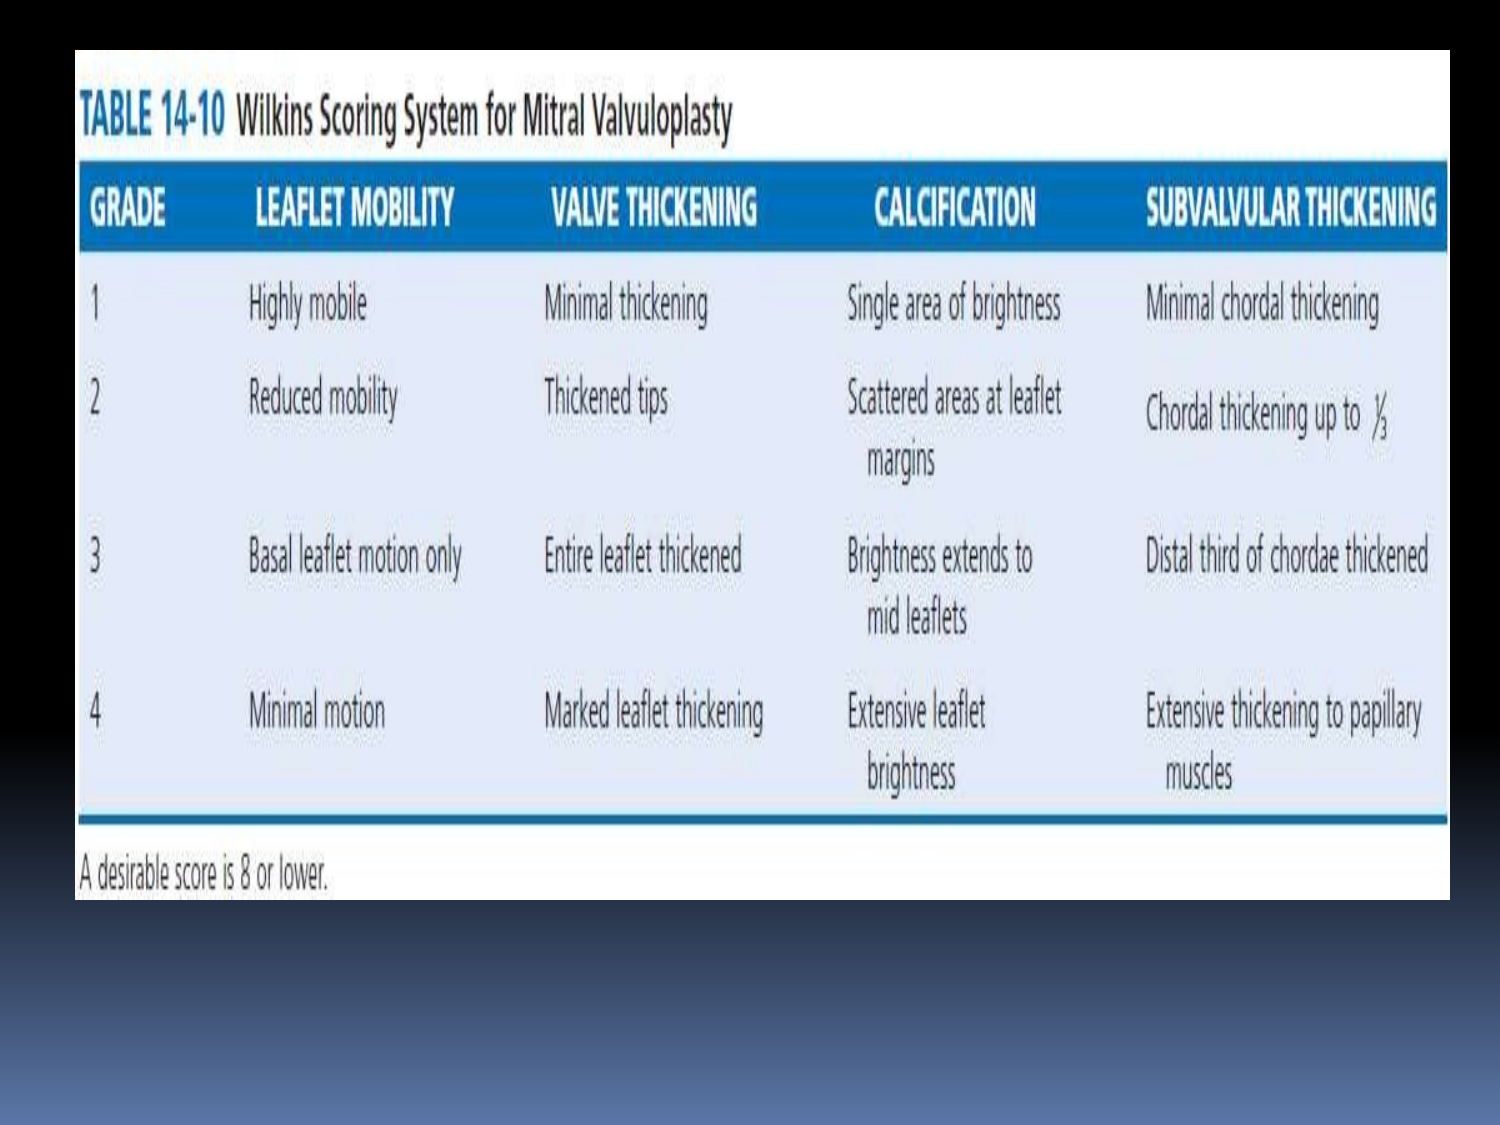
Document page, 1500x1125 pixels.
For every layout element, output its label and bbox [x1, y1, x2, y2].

text_box [75, 50, 1450, 900]
